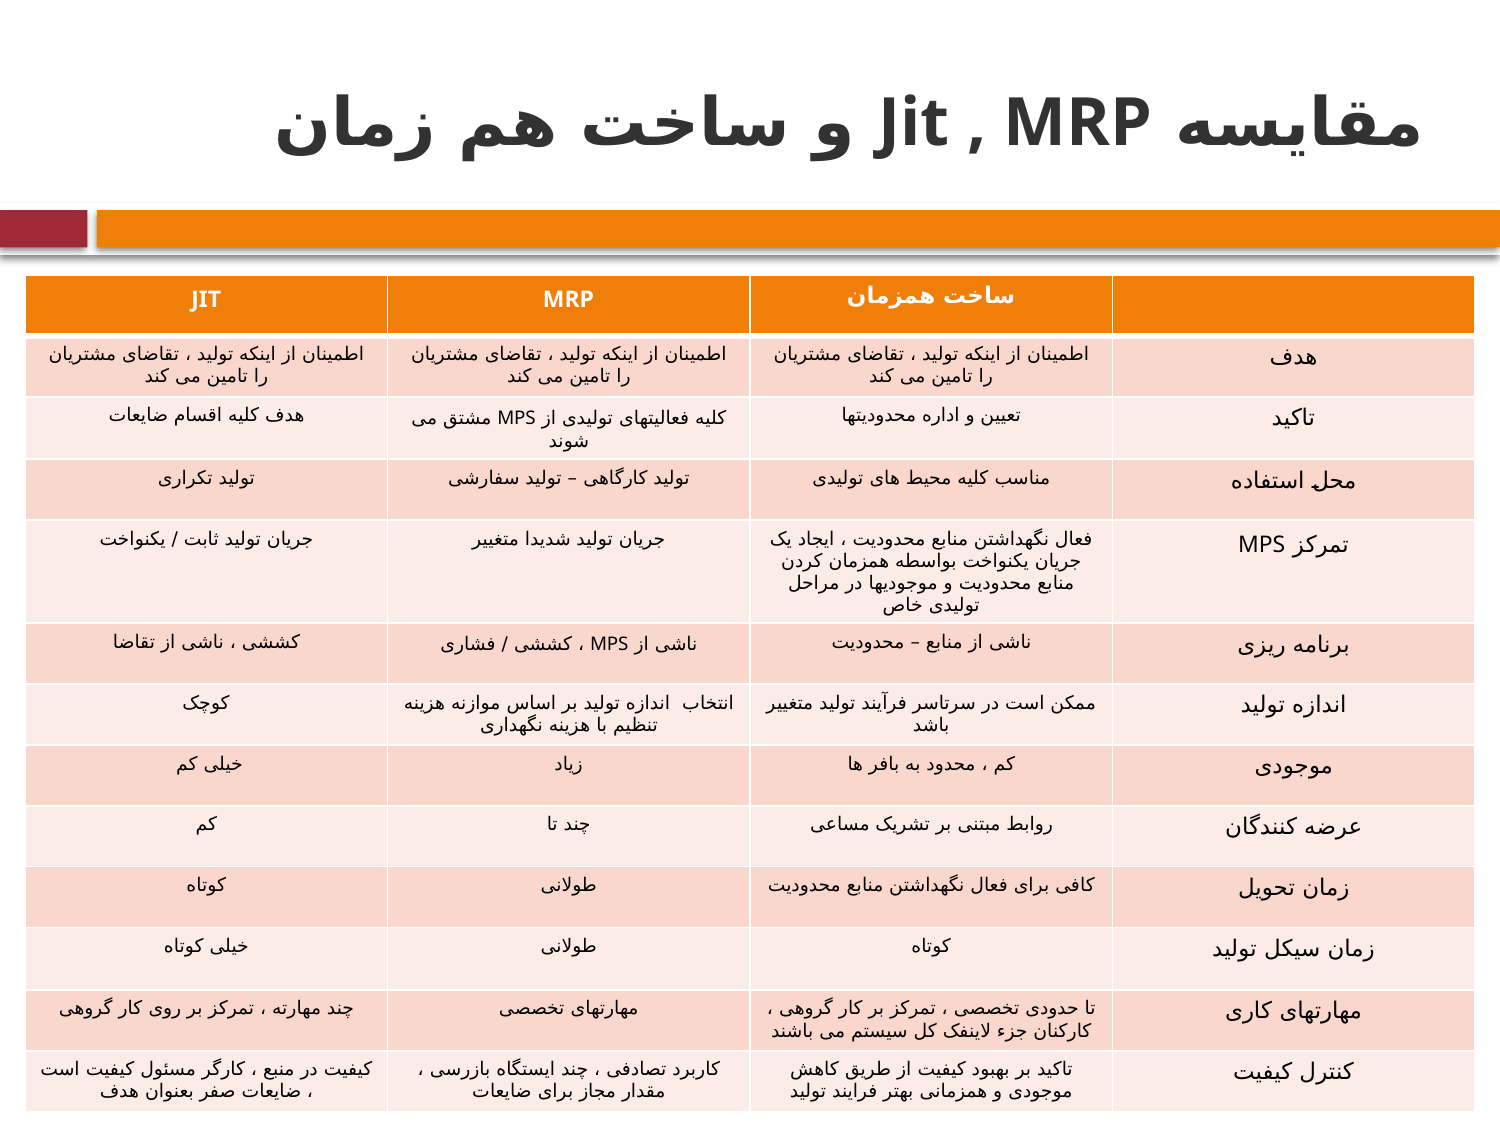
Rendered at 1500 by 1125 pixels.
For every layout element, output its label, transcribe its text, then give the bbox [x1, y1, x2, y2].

table_cell کنترل کیفیت [1113, 1052, 1474, 1111]
table_cell تاکید بر بهبود کیفیت از طریق کاهش موجودی و همزمانی بهتر فرایند تولید [751, 1052, 1112, 1111]
table_cell مهارتهای کاری [1113, 991, 1474, 1050]
table_cell برنامه ریزی [1113, 624, 1474, 683]
table_cell کوتاه [26, 867, 387, 927]
table_cell جریان تولید ثابت / یکنواخت [26, 521, 387, 622]
table_cell انتخاب اندازه تولید بر اساس موازنه هزینه تنظیم با هزینه نگهداری [388, 685, 749, 744]
table_cell فعال نگهداشتن منابع محدودیت ، ایجاد یک جریان یکنواخت بواسطه همزمان کردن منابع محدودیت و موجودیها در مراحل تولیدی خاص [751, 521, 1112, 622]
table_cell تعیین و اداره محدودیتها [751, 398, 1112, 458]
table_cell طولانی [388, 928, 749, 989]
table_cell هدف [1113, 339, 1474, 396]
table_header JIT [26, 276, 387, 333]
table_header [1113, 276, 1474, 333]
table_cell چند مهارته ، تمرکز بر روی کار گروهی [26, 991, 387, 1050]
table_header ساخت همزمان [751, 276, 1112, 333]
title مقایسه Jit , MRP و ساخت هم زمان [100, 37, 1438, 200]
table_cell کوچک [26, 685, 387, 744]
table_cell کم [26, 807, 387, 866]
table_cell ممکن است در سرتاسر فرآیند تولید متغییر باشد [751, 685, 1112, 744]
table_cell اطمینان از اینکه تولید ، تقاضای مشتریان را تامین می کند [388, 339, 749, 396]
table_cell تولید تکراری [26, 460, 387, 519]
table_cell روابط مبتنی بر تشریک مساعی [751, 807, 1112, 866]
table_cell مهارتهای تخصصی [388, 991, 749, 1050]
table_cell خیلی کوتاه [26, 928, 387, 989]
table_cell اندازه تولید [1113, 685, 1474, 744]
table_cell ناشی از منابع – محدودیت [751, 624, 1112, 683]
table_cell محل استفاده [1113, 460, 1474, 519]
table_cell کاربرد تصادفی ، چند ایستگاه بازرسی ، مقدار مجاز برای ضایعات [388, 1052, 749, 1111]
table_cell طولانی [388, 867, 749, 927]
table_cell تا حدودی تخصصی ، تمرکز بر کار گروهی ، کارکنان جزء لاینفک کل سیستم می باشند [751, 991, 1112, 1050]
table_cell موجودی [1113, 746, 1474, 805]
table_header MRP [388, 276, 749, 333]
table_cell اطمینان از اینکه تولید ، تقاضای مشتریان را تامین می کند [26, 339, 387, 396]
table_cell خیلی کم [26, 746, 387, 805]
table_cell تمرکز MPS [1113, 521, 1474, 622]
table_cell مناسب کلیه محیط های تولیدی [751, 460, 1112, 519]
table_cell هدف کلیه اقسام ضایعات [26, 398, 387, 458]
table_cell کلیه فعالیتهای تولیدی از MPS مشتق می شوند [388, 398, 749, 458]
table_cell کافی برای فعال نگهداشتن منابع محدودیت [751, 867, 1112, 927]
table_cell تولید کارگاهی – تولید سفارشی [388, 460, 749, 519]
table_cell زیاد [388, 746, 749, 805]
table_cell جریان تولید شدیدا متغییر [388, 521, 749, 622]
table_cell کوتاه [751, 928, 1112, 989]
table_cell کم ، محدود به بافر ها [751, 746, 1112, 805]
table_cell زمان سیکل تولید [1113, 928, 1474, 989]
table_cell کششی ، ناشی از تقاضا [26, 624, 387, 683]
table_cell ناشی از MPS ، کششی / فشاری [388, 624, 749, 683]
table_cell کیفیت در منبع ، کارگر مسئول کیفیت است ، ضایعات صفر بعنوان هدف [26, 1052, 387, 1111]
table_cell عرضه کنندگان [1113, 807, 1474, 866]
table_cell تاکید [1113, 398, 1474, 458]
table_cell چند تا [388, 807, 749, 866]
table_cell اطمینان از اینکه تولید ، تقاضای مشتریان را تامین می کند [751, 339, 1112, 396]
table_cell زمان تحویل [1113, 867, 1474, 927]
